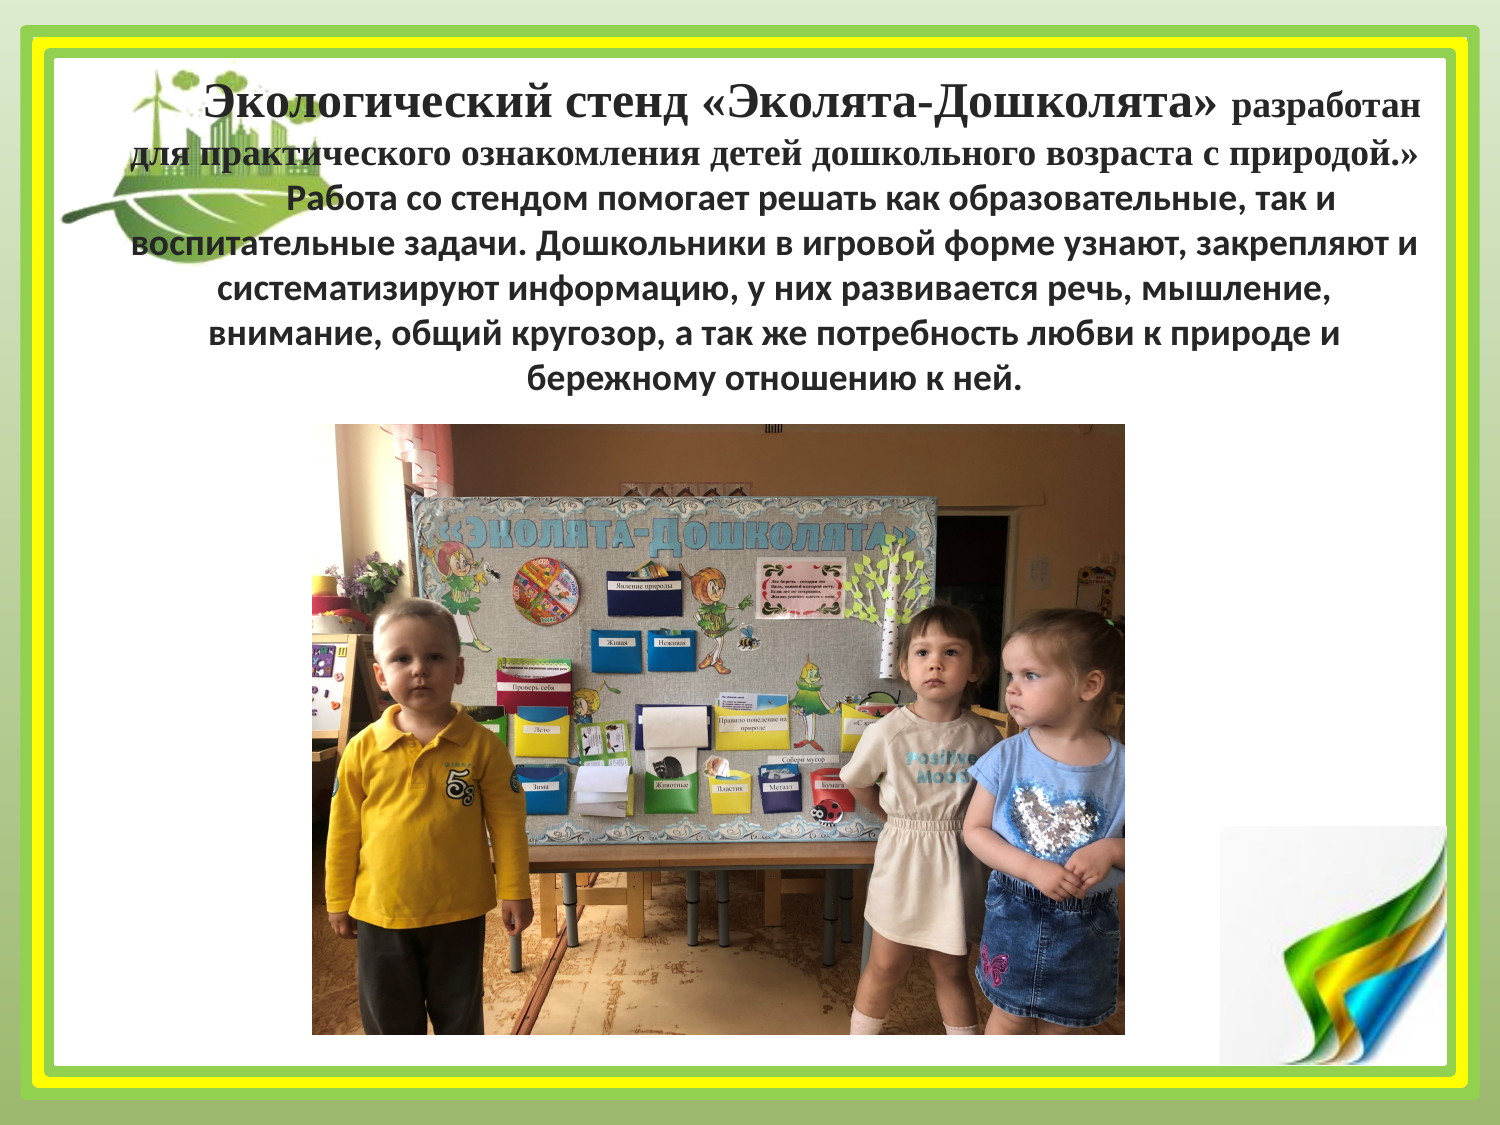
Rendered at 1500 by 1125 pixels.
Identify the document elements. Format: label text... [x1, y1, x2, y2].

picture [1220, 826, 1447, 1065]
picture [25, 60, 112, 276]
picture [312, 424, 1126, 1035]
text_box Экологический стенд «Эколята-Дошколята» разработан для практического ознакомления детей дошкольного возраста с природой.» Работа со стендом помогает решать как образовательные, так и воспитательные задачи. Дошкольники в игровой форме узнают, закрепляют и систематизируют информацию, у них развивается речь, мышление, внимание, общий кругозор, а так же потребность любви к природе и бережному отношению к ней. [112, 15, 1438, 451]
